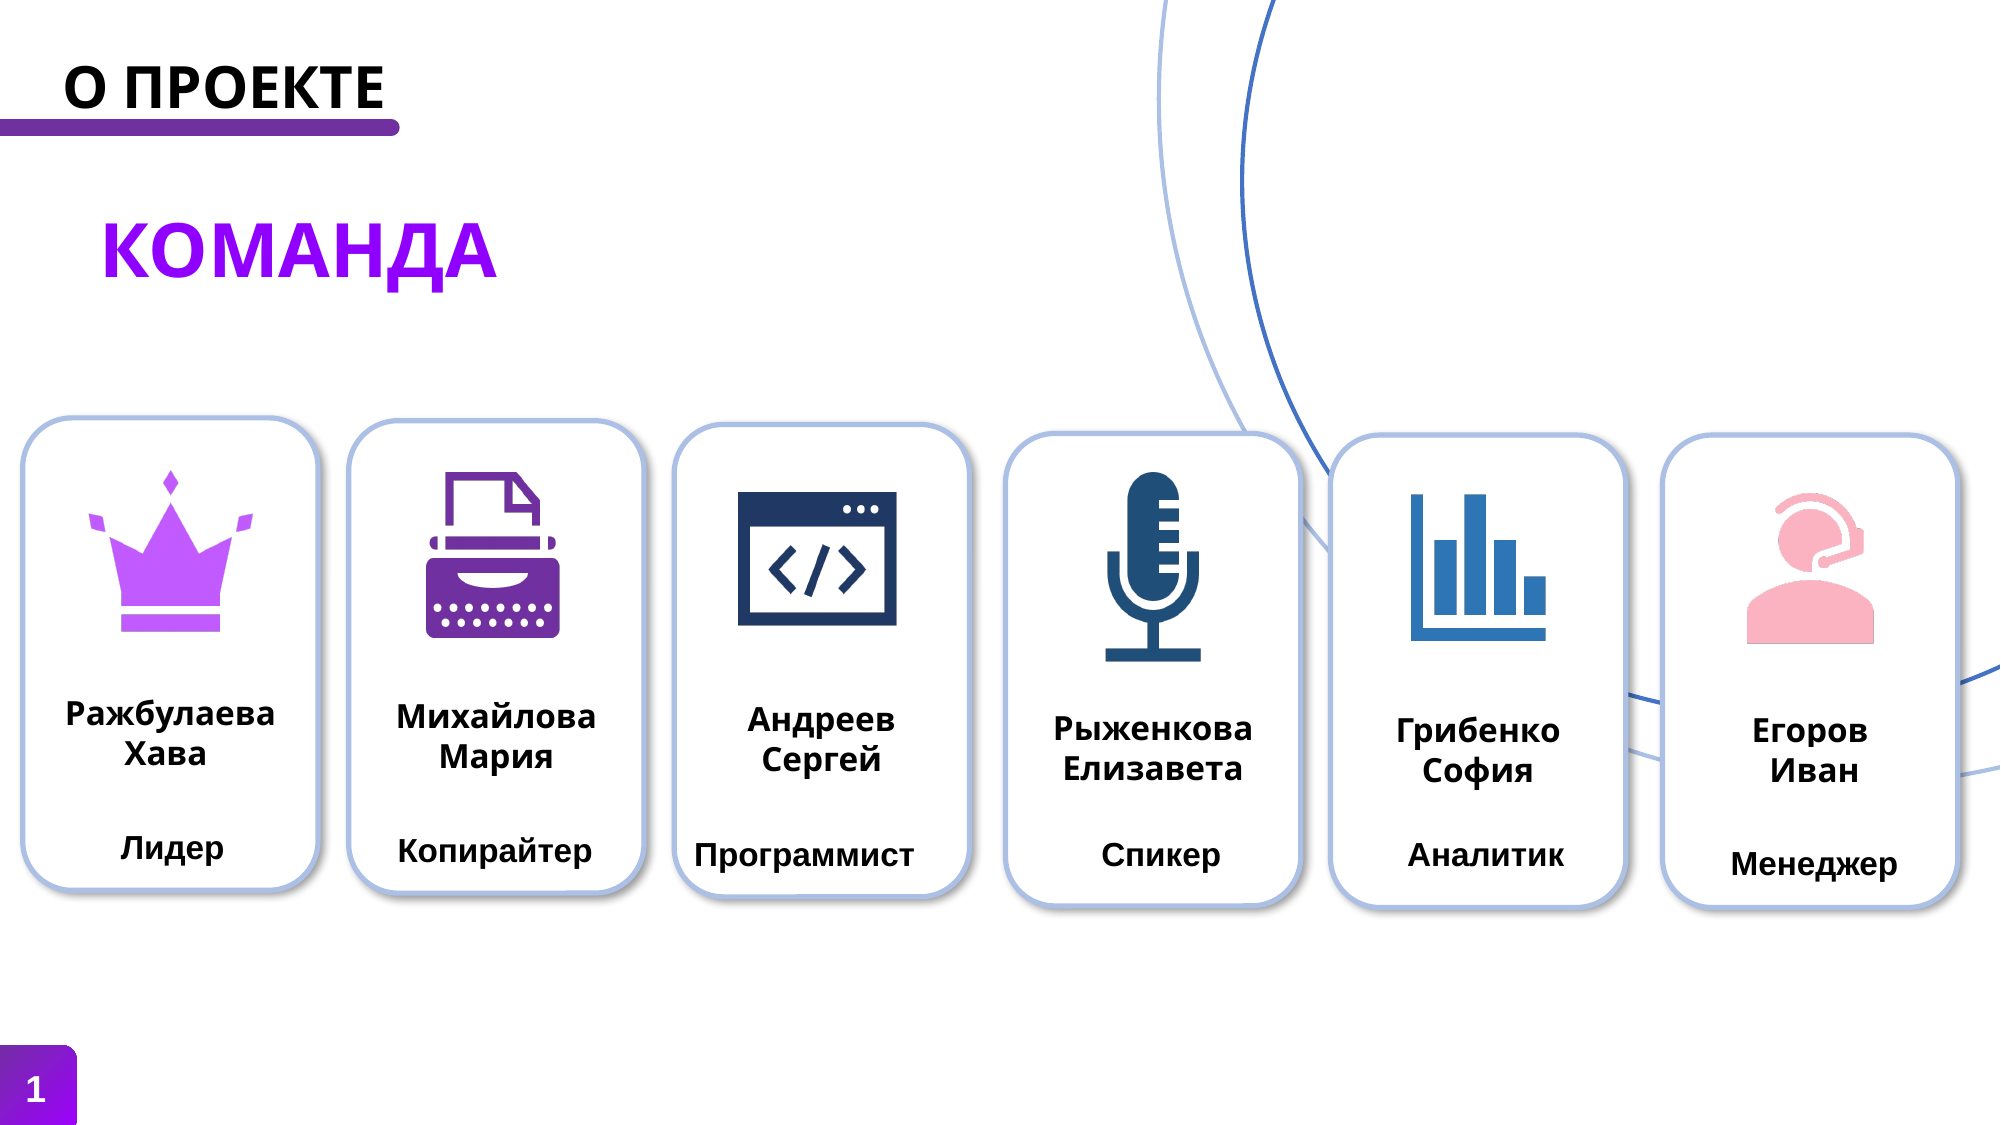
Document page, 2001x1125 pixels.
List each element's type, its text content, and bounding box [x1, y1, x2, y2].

text_box КОМАНДА [91, 195, 1158, 301]
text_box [673, 424, 970, 898]
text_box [348, 420, 645, 894]
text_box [22, 417, 319, 891]
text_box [1158, 0, 2000, 786]
text_box 1 [18, 1057, 63, 1118]
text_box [1330, 434, 1626, 908]
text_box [1662, 434, 1959, 908]
text_box О ПРОЕКТЕ [55, 42, 1125, 128]
text_box [0, 1045, 77, 1125]
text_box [1005, 433, 1302, 907]
